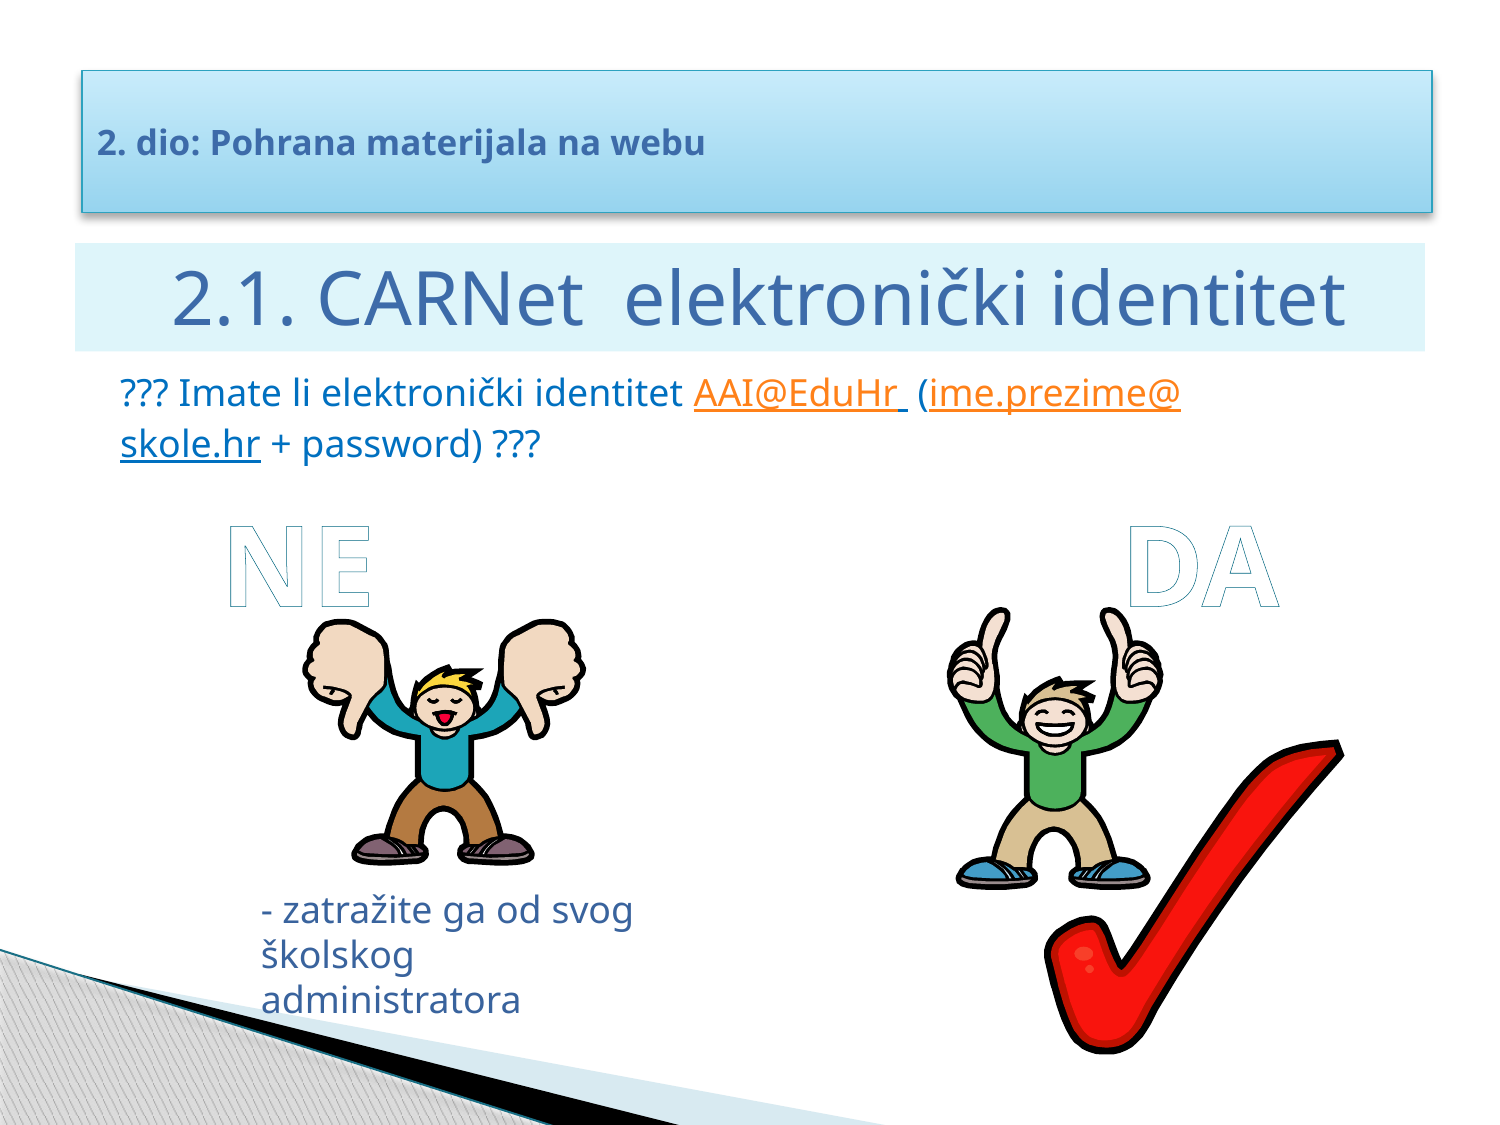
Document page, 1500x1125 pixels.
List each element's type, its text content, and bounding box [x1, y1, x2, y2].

text_box NE DA [205, 486, 1295, 637]
picture [292, 609, 596, 876]
text_box ??? Imate li elektronički identitet AAI@EduHr (ime.prezime@skole.hr + password) ??? [105, 352, 1301, 884]
text_box - zatražite ga od svog školskog administratora [246, 878, 657, 1029]
title 2. dio: Pohrana materijala na webu [81, 70, 1433, 213]
picture [937, 597, 1346, 1056]
list 2.1. CARNet elektronički identitet [75, 243, 1425, 352]
